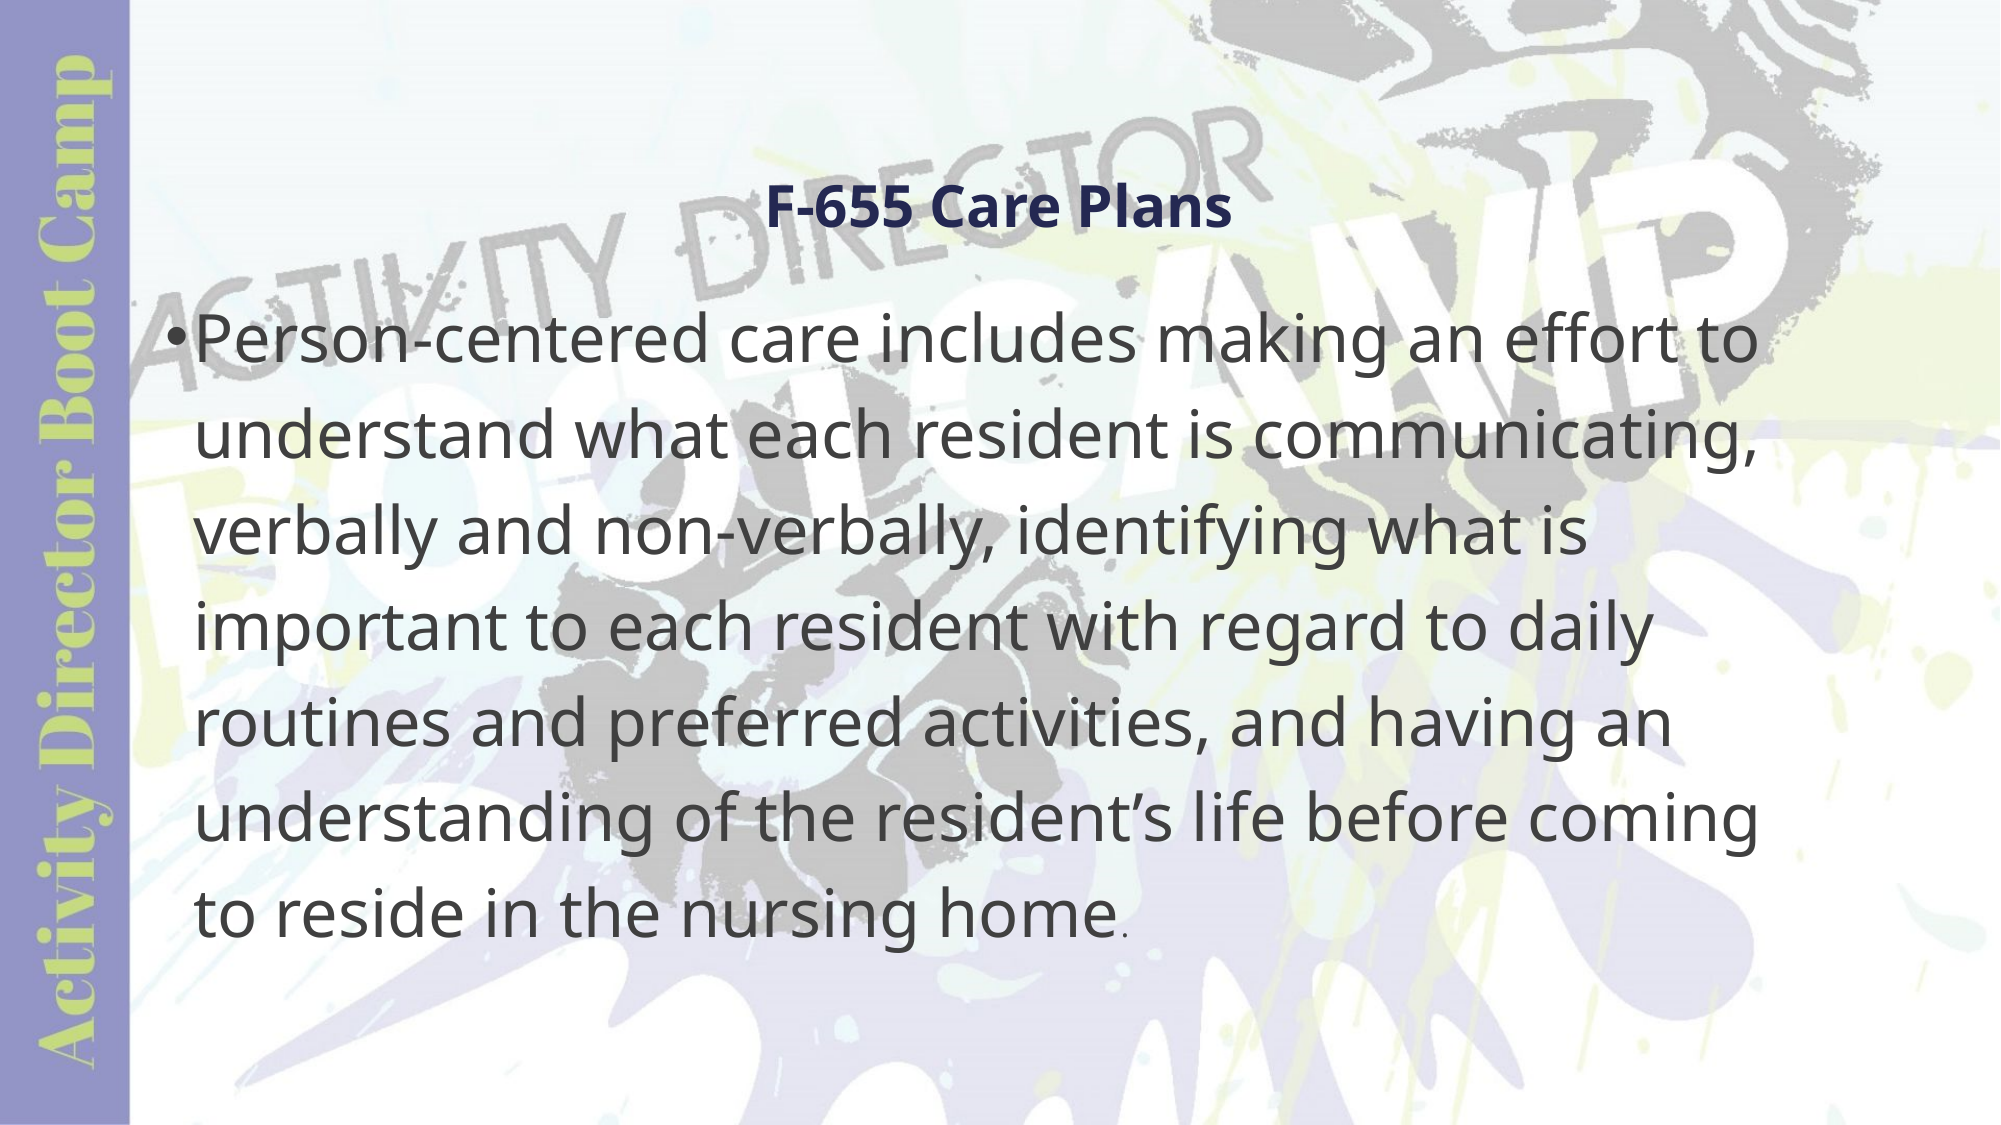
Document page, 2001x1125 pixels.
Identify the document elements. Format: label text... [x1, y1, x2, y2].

list Person-centered care includes making an effort to understand what each resident is communicating, verbally and non-verbally, identifying what is important to each resident with regard to daily routines and preferred activities, and having an understanding of the resident’s life before coming to reside in the nursing home. [150, 272, 1849, 1046]
picture [0, 0, 2001, 1125]
title F-655 Care Plans [150, 99, 1849, 272]
